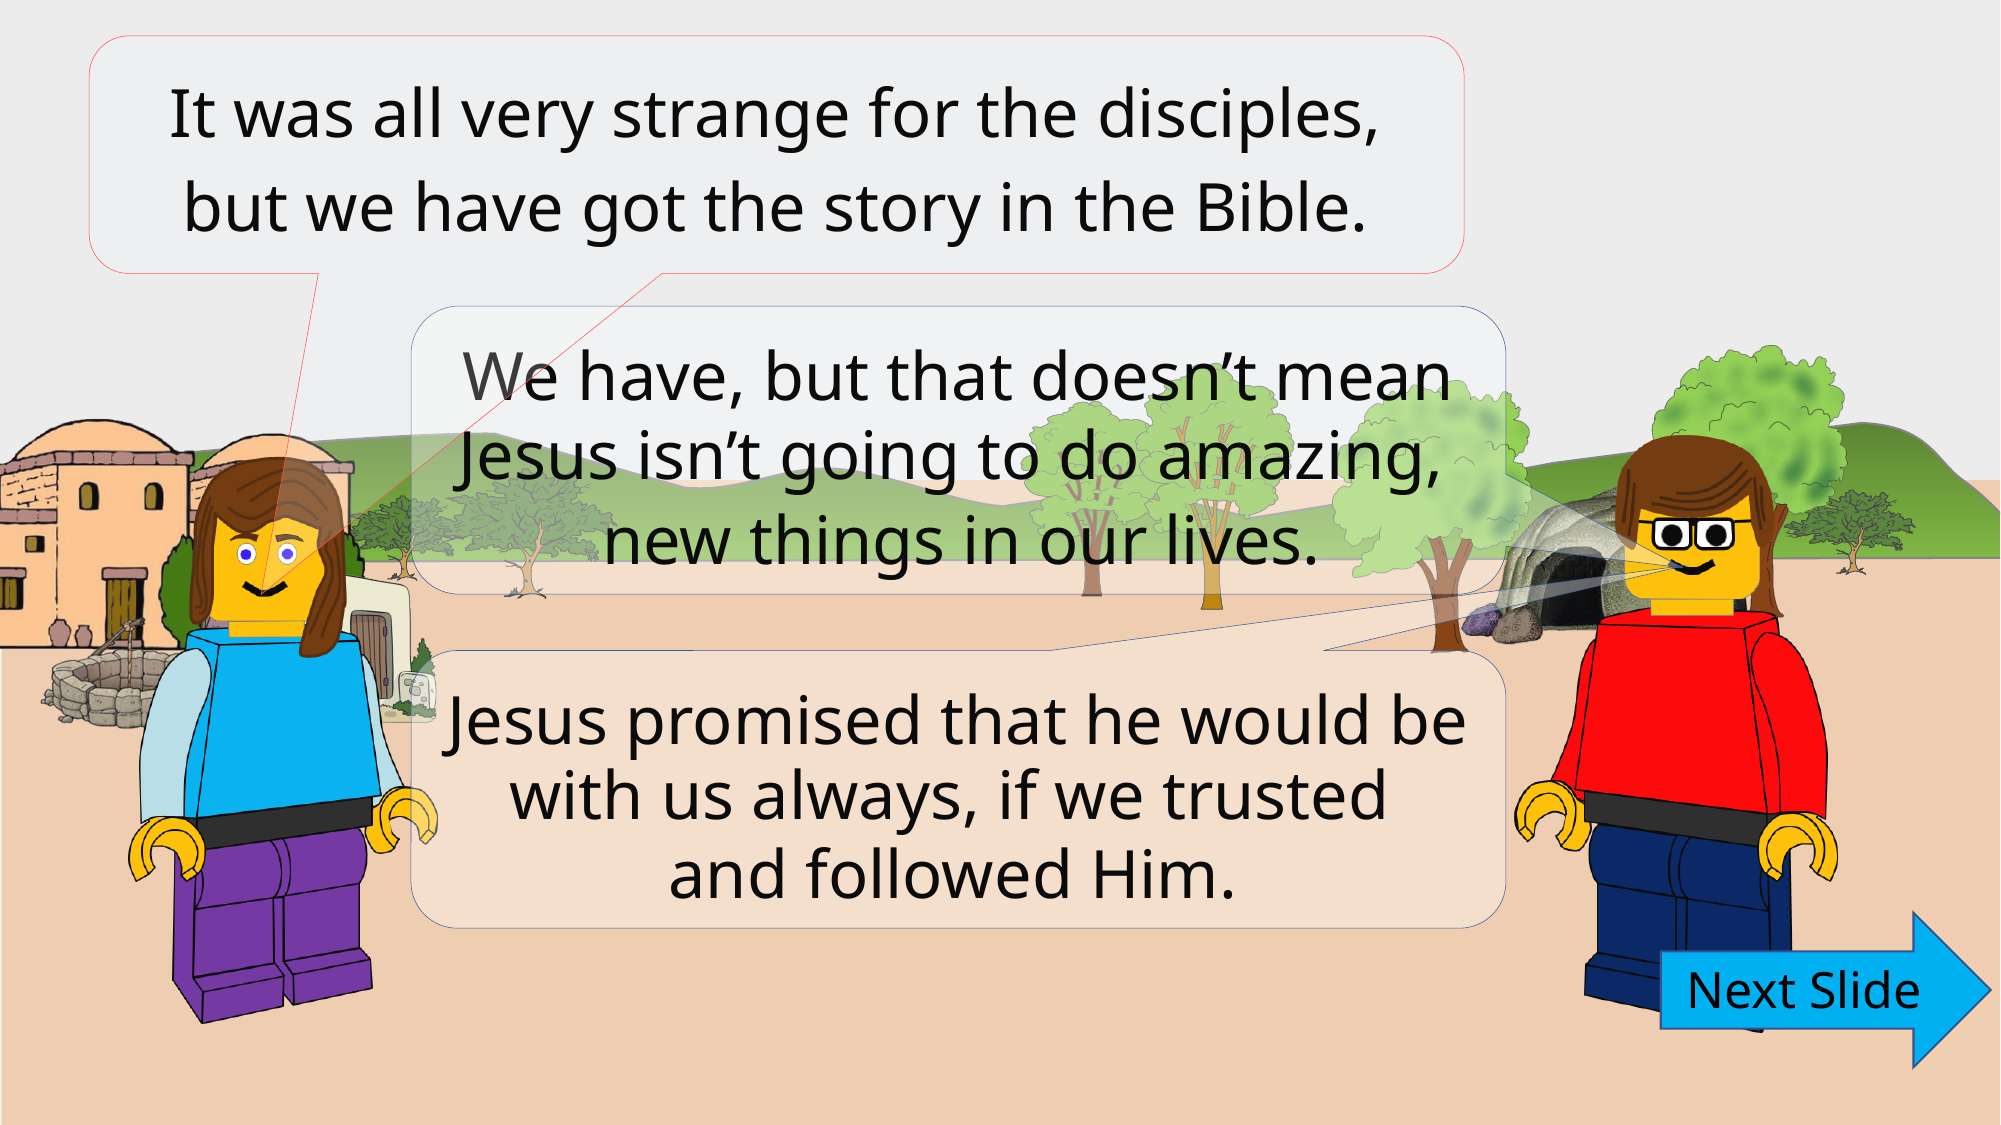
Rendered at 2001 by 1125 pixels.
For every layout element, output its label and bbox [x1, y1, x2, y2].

text_box [1660, 912, 1991, 1068]
picture [1514, 435, 1838, 1033]
text_box [410, 306, 1506, 595]
picture [128, 456, 438, 1024]
text_box [0, 0, 2000, 1125]
text_box [89, 35, 1465, 274]
text_box [410, 650, 1506, 929]
